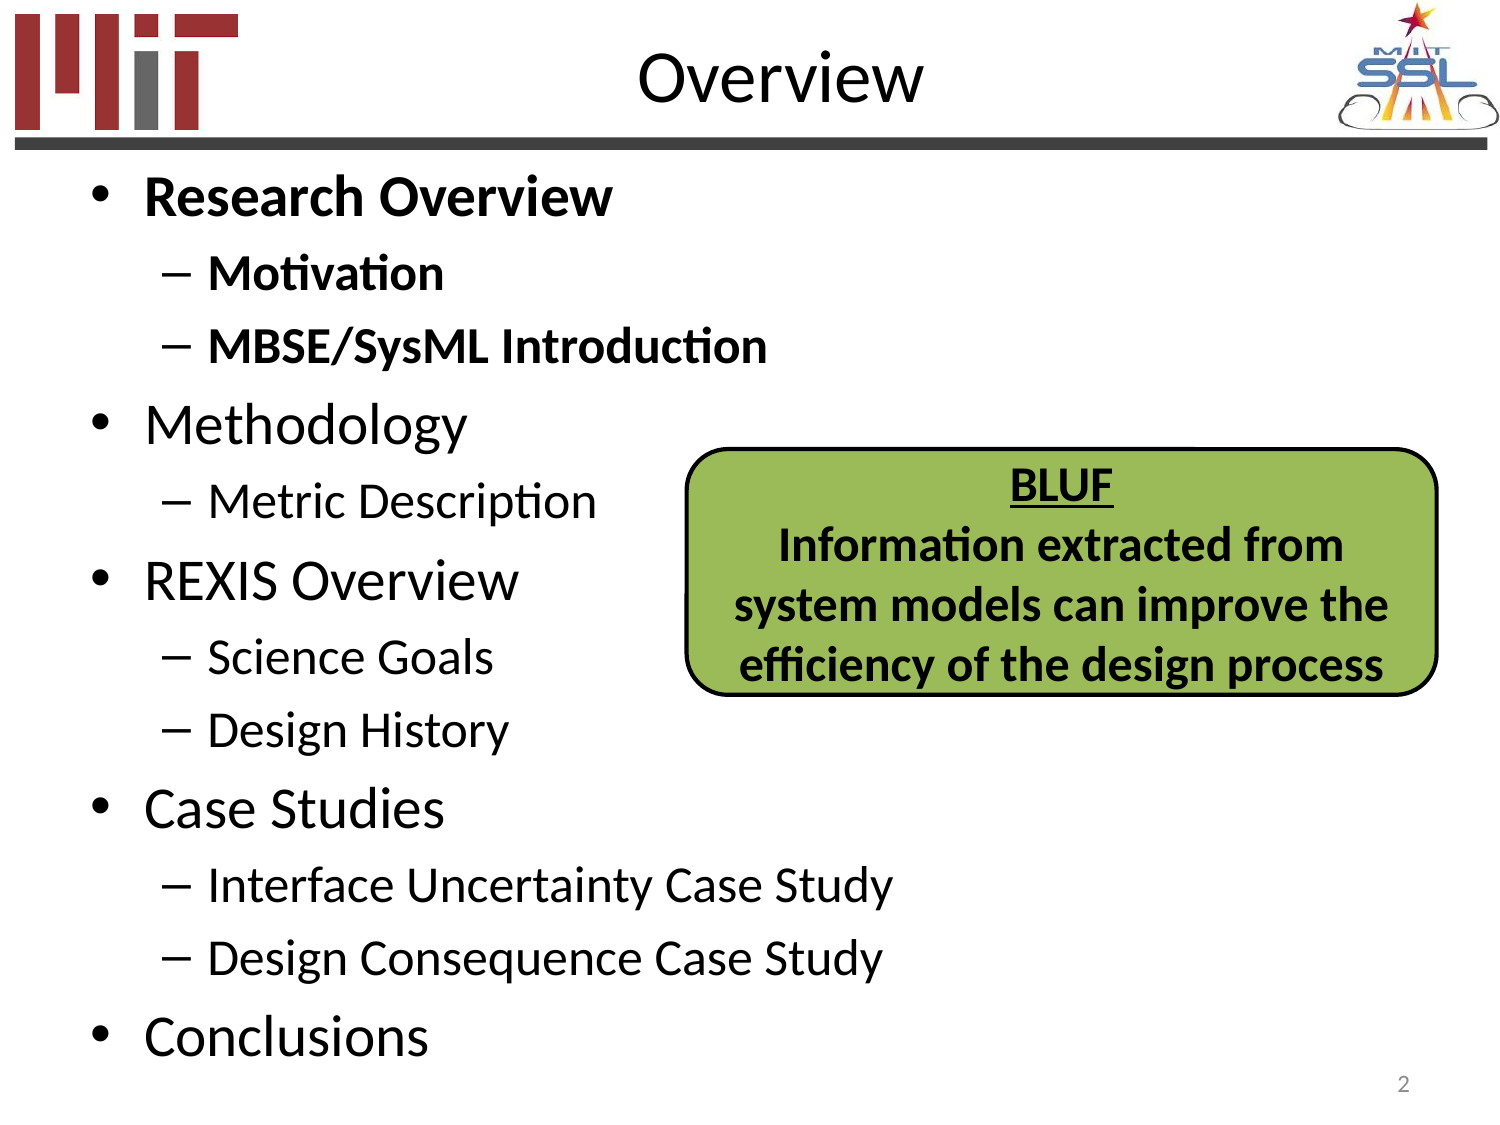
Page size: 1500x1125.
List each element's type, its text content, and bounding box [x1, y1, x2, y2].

title Overview [237, 15, 1325, 130]
text_box BLUF Information extracted from system models can improve the efficiency of the design process [684, 446, 1439, 697]
picture [15, 14, 238, 130]
list Research Overview Motivation MBSE/SysML Introduction Methodology Metric Description REXIS Overview Science Goals Design History Case Studies Interface Uncertainty Case Study Design Consequence Case Study Conclusions [75, 149, 1425, 1080]
picture [1336, 0, 1500, 130]
slide_number 2 [1074, 1052, 1425, 1113]
